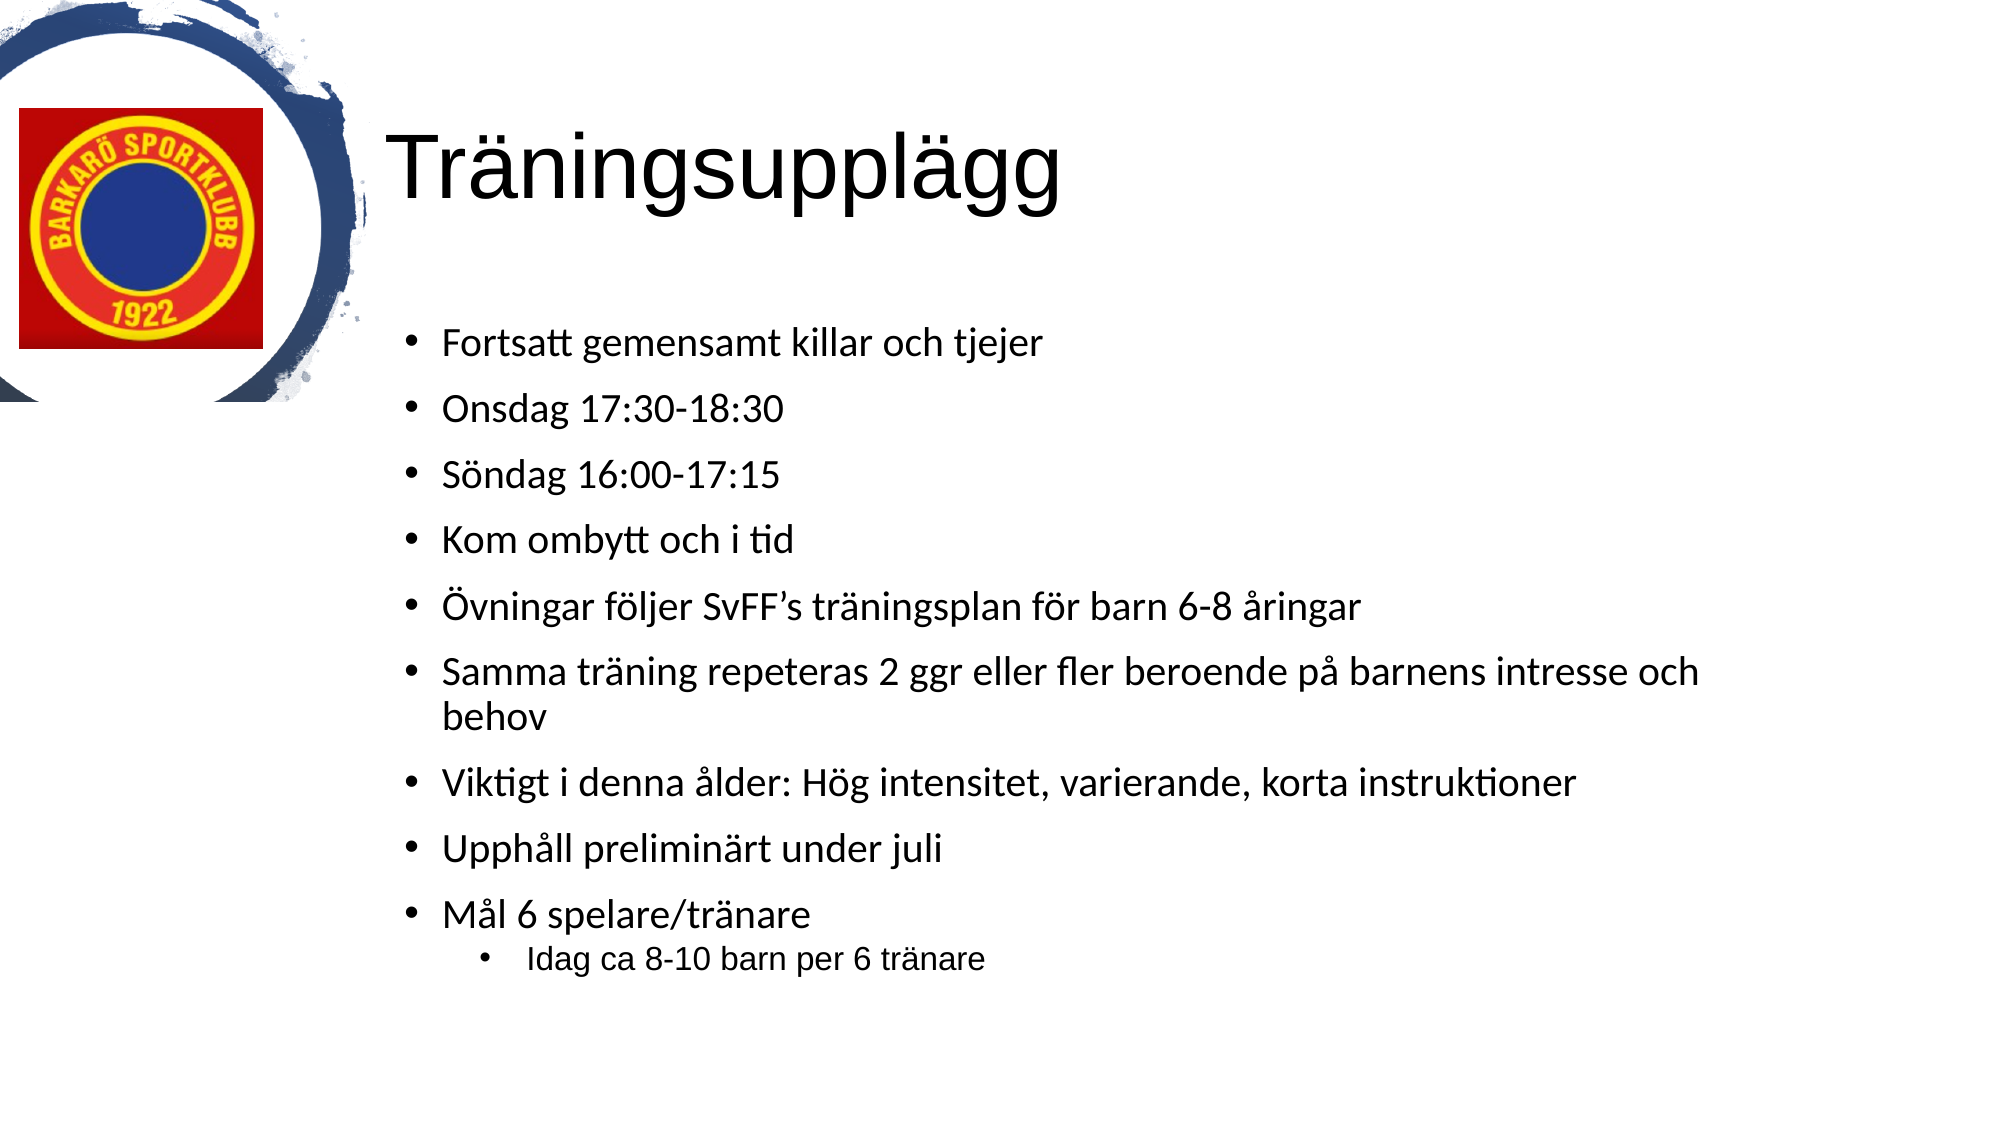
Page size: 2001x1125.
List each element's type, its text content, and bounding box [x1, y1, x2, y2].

text_box Fortsatt gemensamt killar och tjejer Onsdag 17:30-18:30 Söndag 16:00-17:15 Kom ombytt och i tid Övningar följer SvFF’s träningsplan för barn 6-8 åringar Samma träning repeteras 2 ggr eller fler beroende på barnens intresse och behov Viktigt i denna ålder: Hög intensitet, varierande, korta instruktioner Upphåll preliminärt under juli Mål 6 spelare/tränare Idag ca 8-10 barn per 6 tränare [389, 313, 1757, 1075]
picture [0, 0, 370, 402]
title Träningsupplägg [370, 59, 1863, 278]
